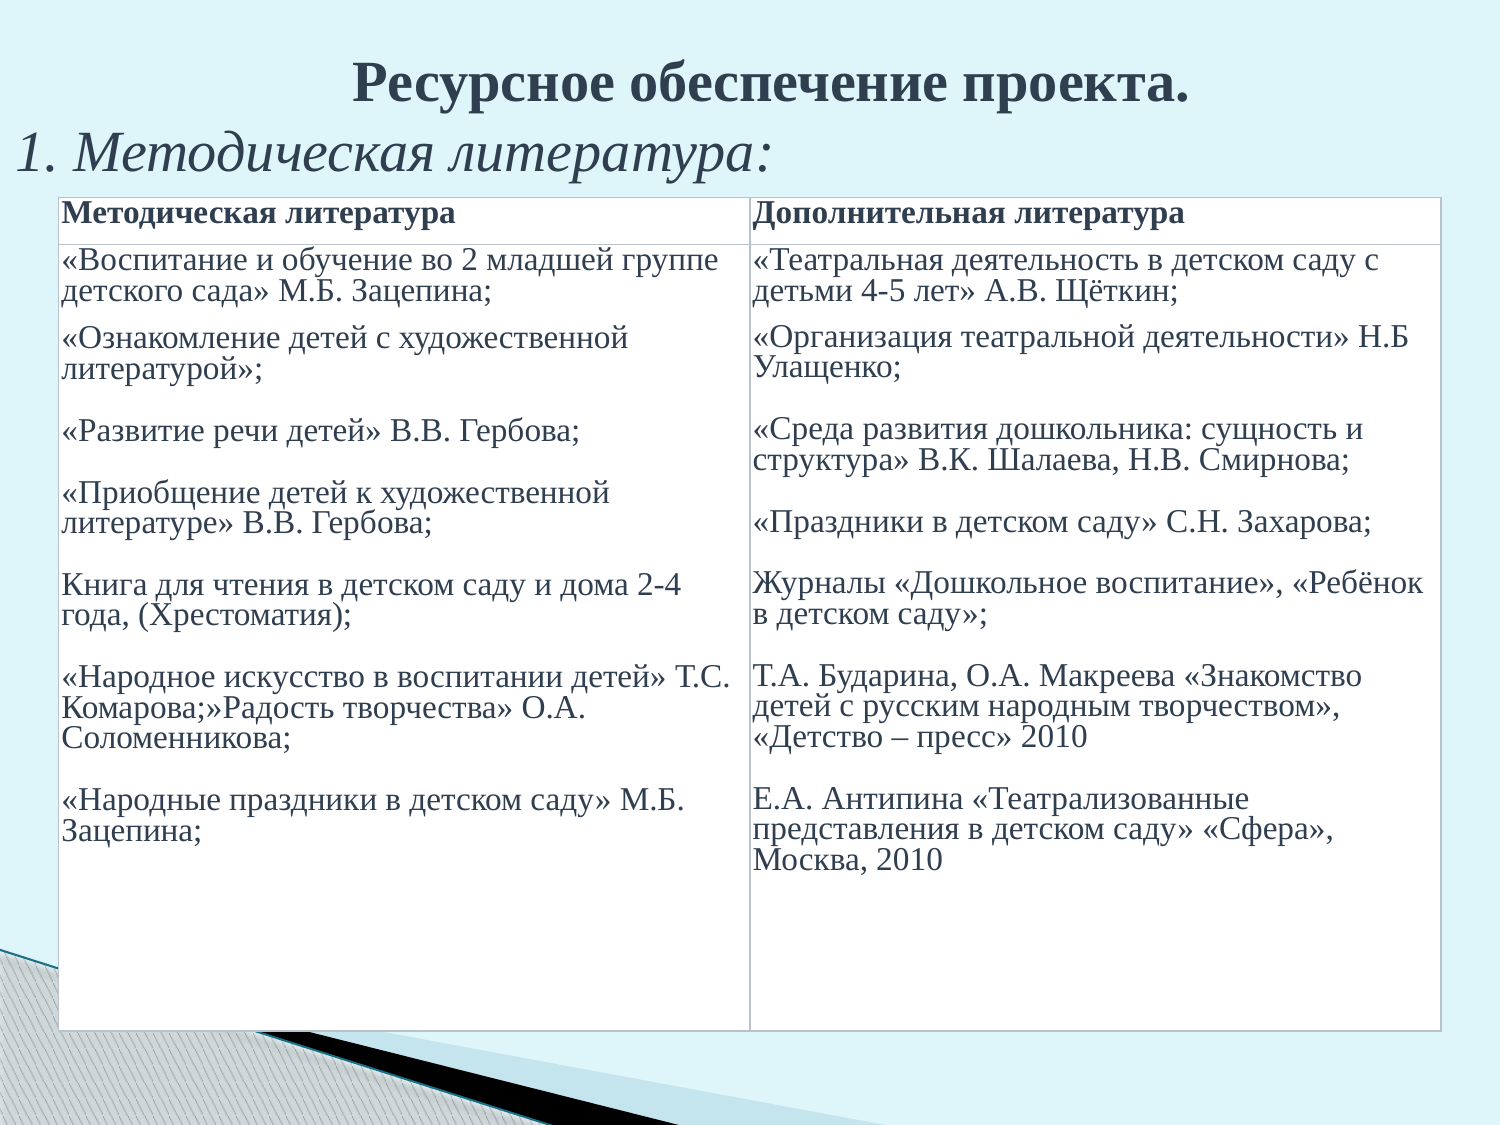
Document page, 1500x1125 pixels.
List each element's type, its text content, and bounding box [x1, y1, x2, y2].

table_cell «Театральная деятельность в детском саду с детьми 4-5 лет» А.В. Щёткин; «Организация театральной деятельности» Н.Б Улащенко; «Среда развития дошкольника: сущность и структура» В.К. Шалаева, Н.В. Смирнова; «Праздники в детском саду» С.Н. Захарова; Журналы «Дошкольное воспитание», «Ребёнок в детском саду»; Т.А. Бударина, О.А. Макреева «Знакомство детей с русским народным творчеством», «Детство – пресс» 2010 Е.А. Антипина «Театрализованные представления в детском саду» «Сфера», Москва, 2010 [751, 245, 1440, 1030]
table_cell «Воспитание и обучение во 2 младшей группе детского сада» М.Б. Зацепина; «Ознакомление детей с художественной литературой»; «Развитие речи детей» В.В. Гербова; «Приобщение детей к художественной литературе» В.В. Гербова; Книга для чтения в детском саду и дома 2-4 года, (Хрестоматия); «Народное искусство в воспитании детей» Т.С. Комарова;»Радость творчества» О.А. Соломенникова; «Народные праздники в детском саду» М.Б. Зацепина; [59, 245, 749, 1030]
table_header Дополнительная литература [751, 198, 1440, 244]
table_header Методическая литература [59, 198, 749, 244]
text_box Ресурсное обеспечение проекта. 1. Методическая литература: [0, 35, 1500, 191]
